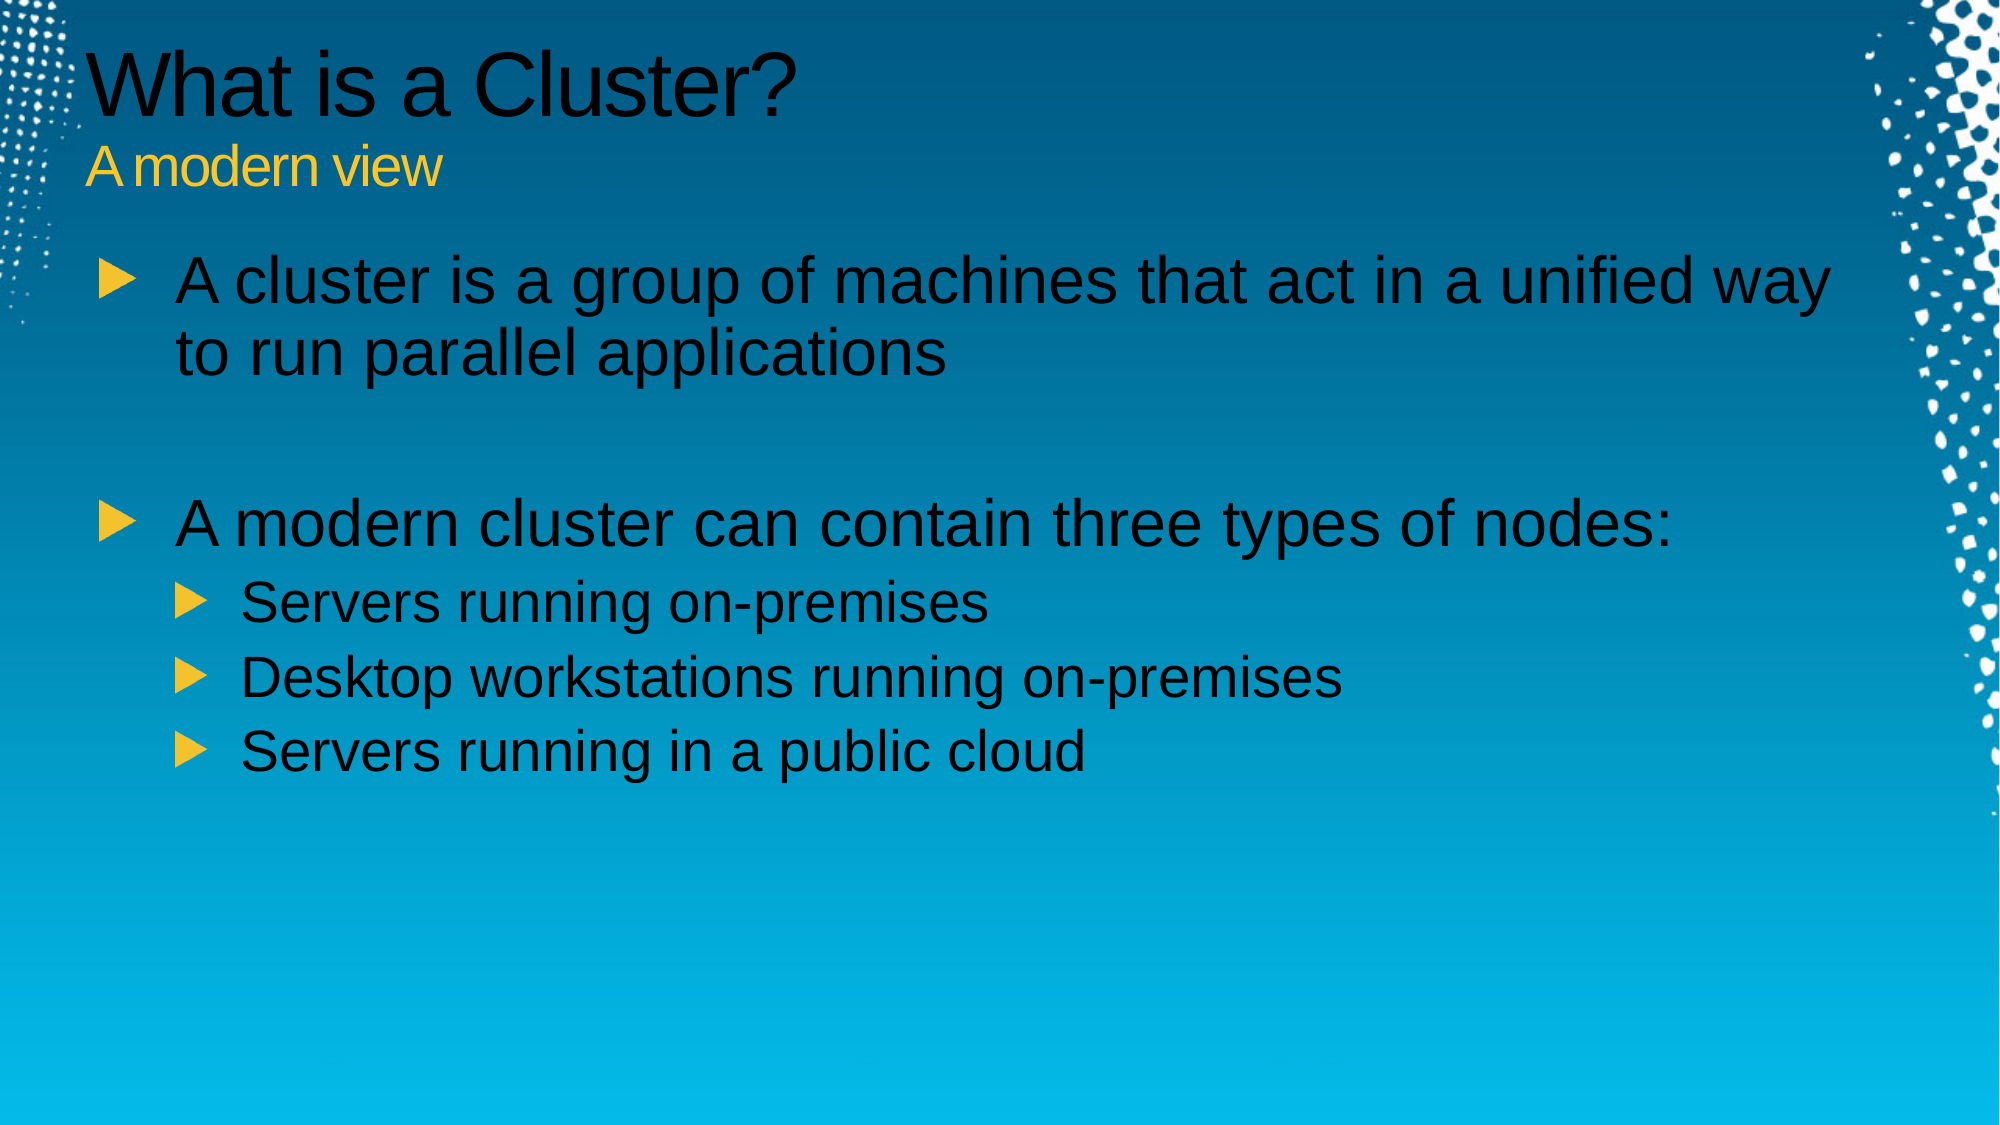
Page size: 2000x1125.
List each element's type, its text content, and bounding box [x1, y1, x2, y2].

picture [54, 76, 60, 83]
picture [30, 14, 40, 23]
picture [1926, 344, 1939, 358]
picture [1920, 257, 1932, 264]
picture [1942, 465, 1958, 483]
picture [6, 97, 12, 105]
picture [176, 732, 205, 766]
picture [38, 74, 47, 80]
picture [1978, 517, 1987, 527]
picture [47, 0, 57, 10]
picture [1914, 164, 1923, 177]
picture [33, 88, 42, 97]
picture [1946, 525, 1956, 533]
picture [1957, 187, 1971, 200]
picture [1935, 431, 1946, 449]
picture [33, 0, 42, 10]
picture [31, 131, 37, 138]
picture [1990, 492, 2000, 505]
picture [1963, 589, 1976, 607]
picture [1960, 392, 1970, 403]
picture [0, 24, 9, 33]
picture [1921, 0, 1934, 8]
picture [13, 41, 25, 49]
picture [1974, 683, 1985, 694]
picture [56, 47, 64, 55]
list A cluster is a group of machines that act in a unified way to run parallel applications A modern cluster can contain three types of nodes: Servers running on-premises Desktop workstations running on-premises Servers running in a public cloud [99, 246, 1900, 805]
picture [1930, 291, 1941, 297]
picture [0, 40, 9, 45]
picture [1948, 413, 1958, 424]
picture [58, 32, 66, 41]
picture [1950, 359, 1960, 366]
title What is a Cluster? A modern view [85, 37, 1914, 202]
picture [1900, 240, 1912, 254]
picture [43, 42, 49, 53]
picture [1955, 557, 1965, 573]
picture [100, 501, 134, 540]
picture [18, 13, 26, 19]
picture [10, 69, 17, 78]
picture [1969, 625, 1985, 642]
picture [3, 10, 11, 18]
picture [1982, 714, 1993, 729]
picture [17, 129, 23, 136]
picture [1919, 367, 1930, 378]
picture [1915, 109, 1924, 119]
picture [1980, 460, 1987, 469]
picture [1914, 308, 1929, 326]
picture [1909, 274, 1920, 291]
picture [1925, 87, 1941, 99]
picture [0, 155, 5, 163]
picture [9, 84, 15, 91]
picture [1925, 141, 1935, 155]
picture [55, 62, 62, 69]
picture [1991, 637, 2000, 652]
picture [1968, 481, 1978, 492]
picture [100, 259, 134, 297]
picture [1988, 547, 2000, 561]
picture [1988, 691, 2000, 709]
picture [1993, 321, 2000, 339]
picture [26, 57, 34, 68]
picture [16, 22, 23, 34]
picture [1972, 570, 1986, 583]
picture [1935, 379, 1948, 391]
picture [33, 116, 40, 124]
picture [1941, 324, 1952, 332]
picture [1955, 246, 1965, 256]
picture [11, 55, 21, 64]
picture [18, 0, 29, 6]
picture [1911, 223, 1918, 230]
picture [1942, 269, 1953, 276]
picture [1981, 604, 2000, 620]
picture [41, 59, 48, 67]
picture [1973, 368, 1982, 380]
picture [176, 583, 205, 617]
picture [1963, 535, 1977, 550]
picture [29, 27, 38, 38]
picture [1932, 235, 1943, 241]
picture [1946, 155, 1961, 167]
picture [1984, 349, 1992, 357]
picture [1892, 212, 1902, 216]
picture [1935, 0, 2000, 306]
picture [1983, 404, 1992, 414]
picture [1953, 301, 1962, 312]
picture [1952, 502, 1967, 516]
picture [34, 101, 43, 111]
picture [1938, 122, 1950, 133]
picture [176, 658, 205, 692]
picture [28, 42, 36, 53]
picture [16, 143, 21, 151]
picture [1929, 27, 1945, 45]
picture [1991, 747, 2000, 765]
picture [24, 72, 32, 79]
picture [1994, 382, 2000, 391]
picture [1963, 278, 1976, 291]
picture [1945, 213, 1955, 220]
picture [1922, 200, 1934, 207]
picture [1992, 438, 2000, 448]
picture [42, 31, 53, 39]
picture [1995, 582, 2000, 595]
picture [1935, 177, 1945, 189]
picture [1963, 335, 1972, 344]
picture [1928, 399, 1939, 415]
picture [1970, 426, 1980, 436]
picture [1972, 312, 1985, 322]
picture [1979, 657, 1995, 676]
picture [1958, 445, 1968, 460]
picture [45, 16, 55, 24]
